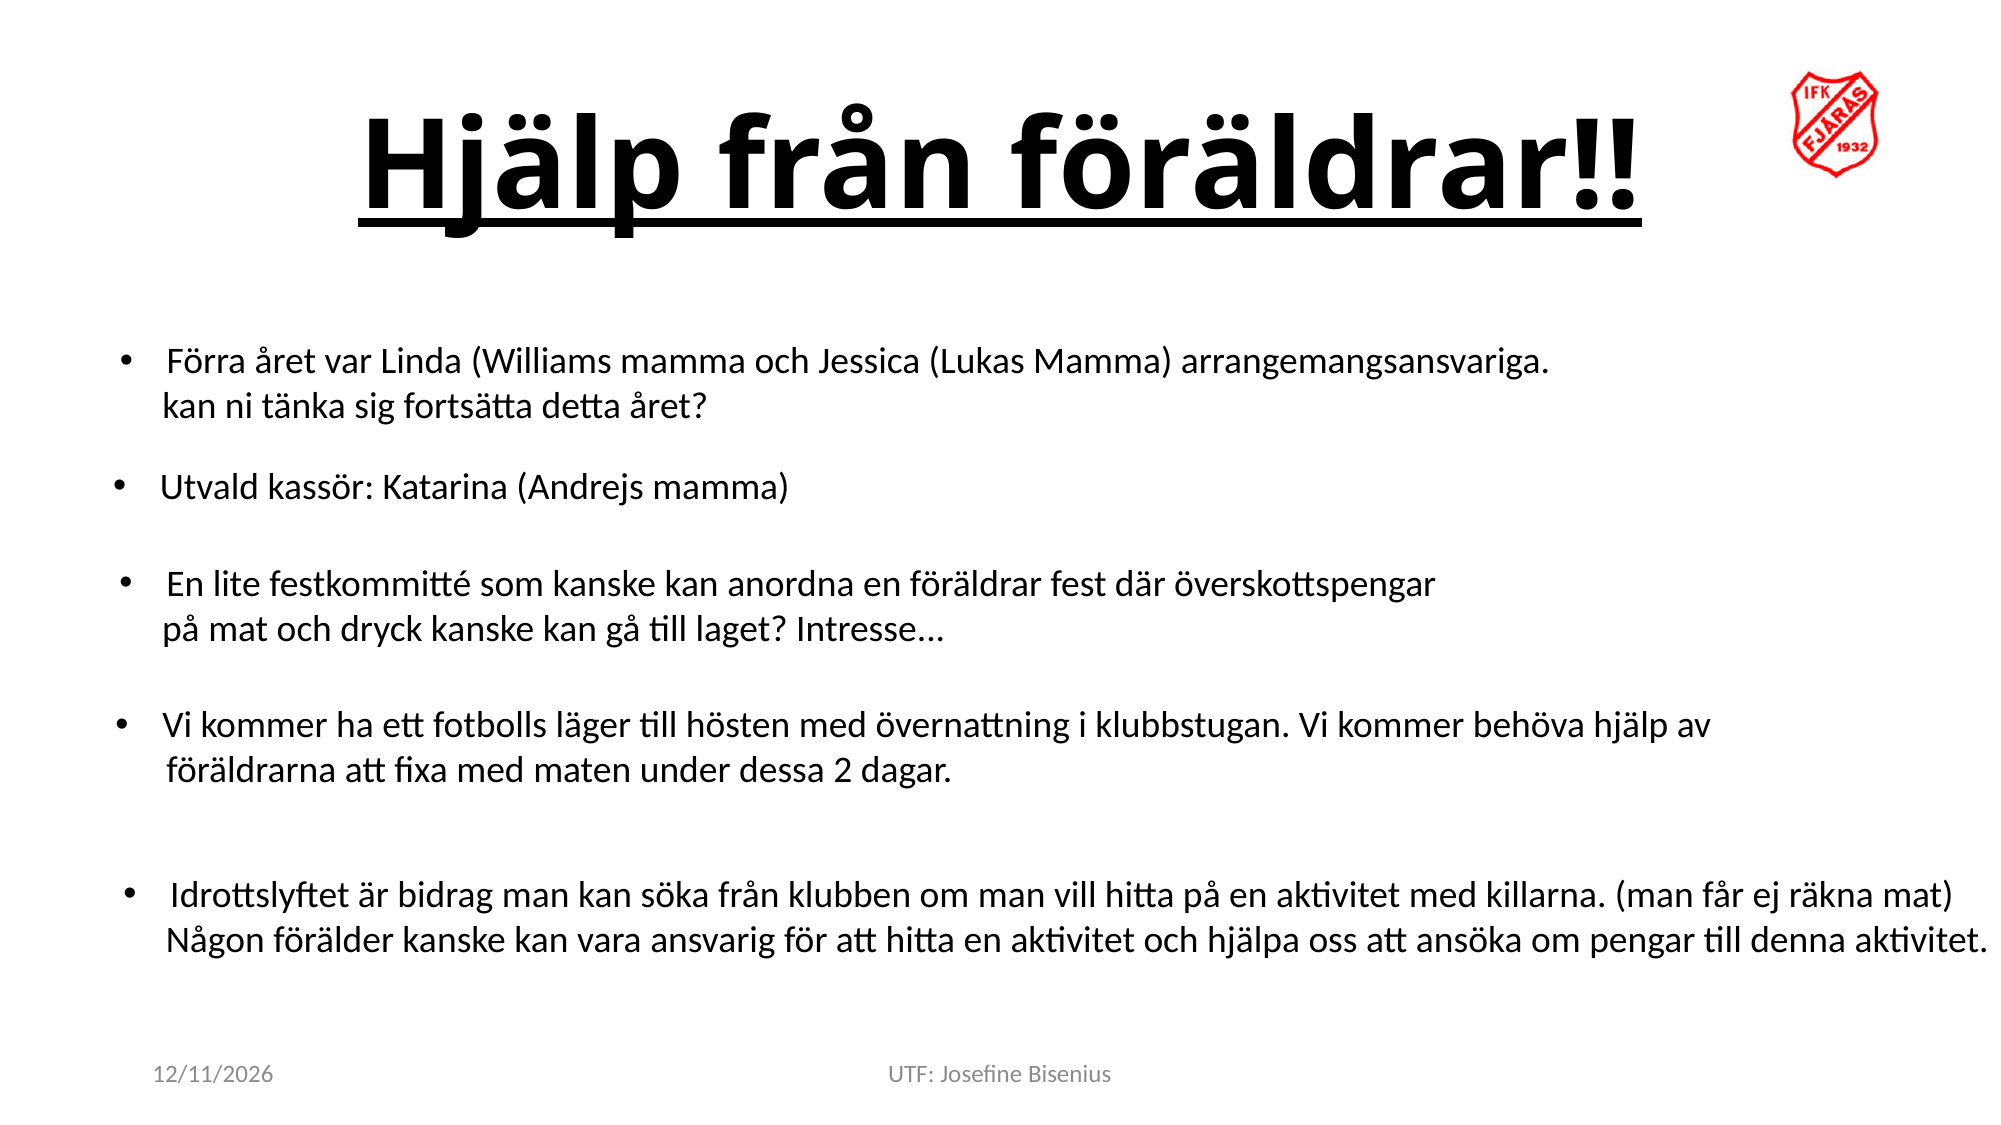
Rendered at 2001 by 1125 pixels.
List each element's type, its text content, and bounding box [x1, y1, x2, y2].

text_box Förra året var Linda (Williams mamma och Jessica (Lukas Mamma) arrangemangsansvariga. kan ni tänka sig fortsätta detta året? [105, 329, 1567, 434]
picture [1738, 69, 1932, 179]
text_box Utvald kassör: Katarina (Andrejs mamma) [98, 454, 806, 515]
text_box En lite festkommitté som kanske kan anordna en föräldrar fest där överskottspengar på mat och dryck kanske kan gå till laget? Intresse... [104, 551, 1462, 657]
title Hjälp från föräldrar!! [137, 59, 1863, 278]
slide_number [137, 1042, 588, 1103]
text_box Vi kommer ha ett fotbolls läger till hösten med övernattning i klubbstugan. Vi kommer behöva hjälp av föräldrarna att fixa med maten under dessa 2 dagar. [100, 693, 1728, 798]
footer UTF: Josefine Bisenius [662, 1042, 1338, 1103]
text_box Idrottslyftet är bidrag man kan söka från klubben om man vill hitta på en aktivitet med killarna. (man får ej räkna mat) Någon förälder kanske kan vara ansvarig för att hitta en aktivitet och hjälpa oss att ansöka om pengar till denna aktivitet. [108, 862, 2000, 968]
